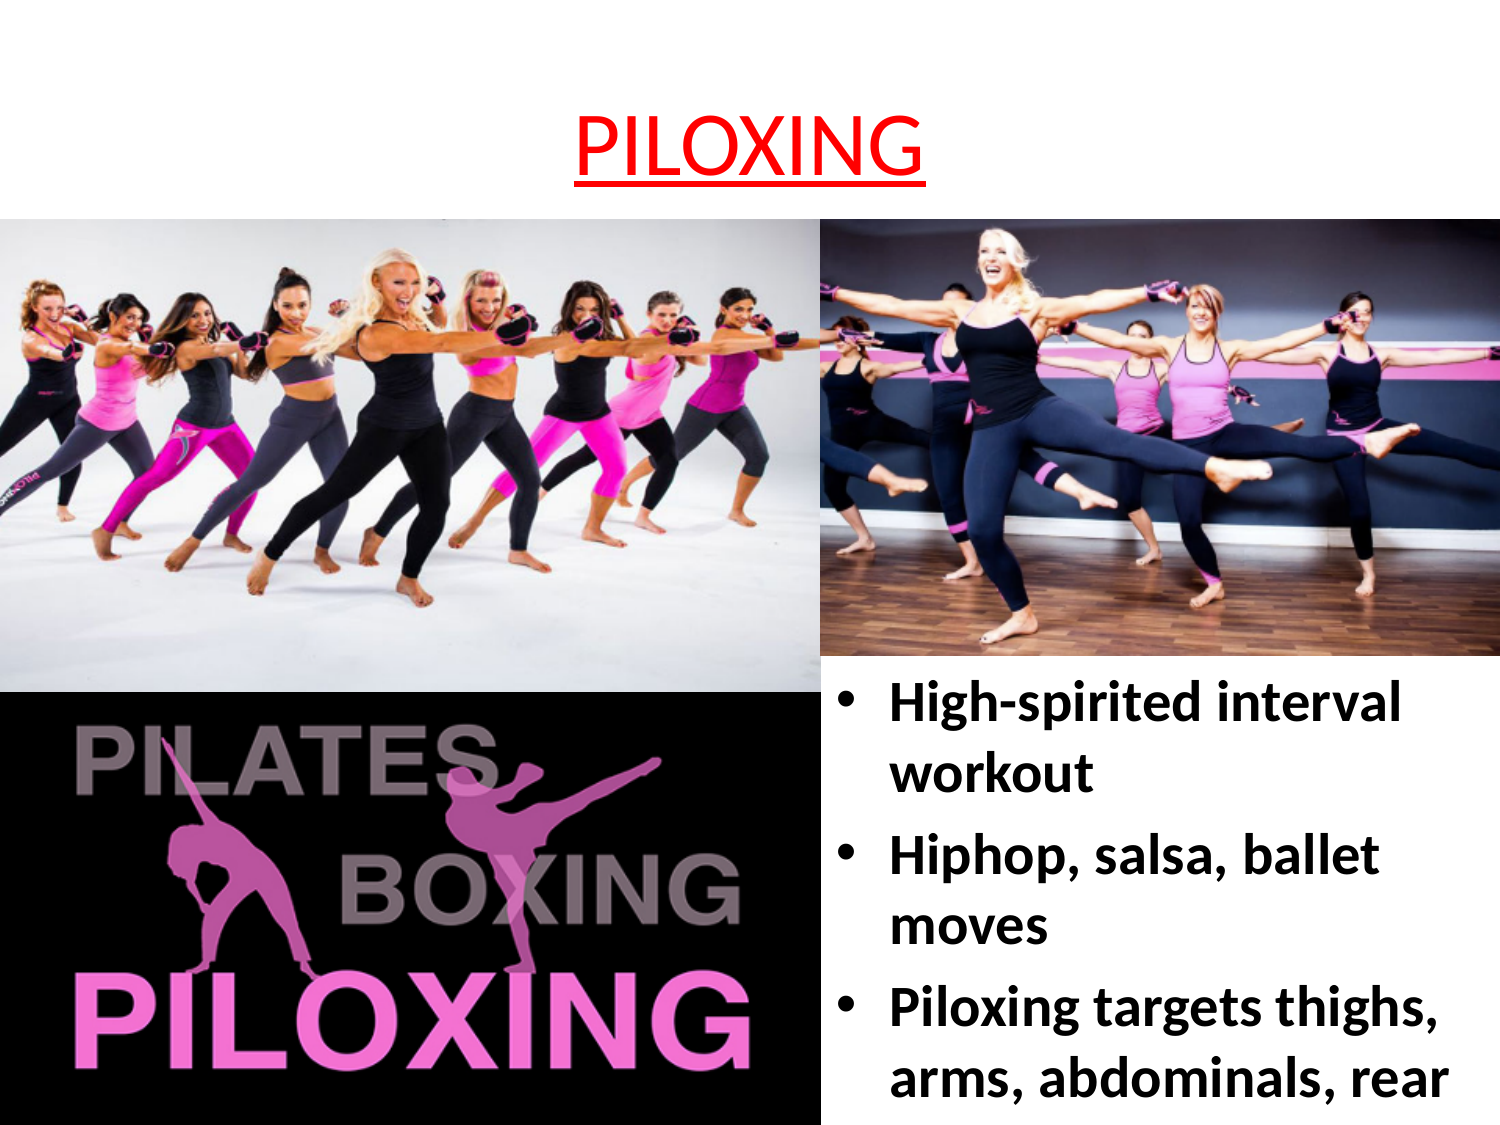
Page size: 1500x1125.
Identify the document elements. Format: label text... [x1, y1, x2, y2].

title PILOXING [74, 44, 1426, 218]
list High-spirited interval workout Hiphop, salsa, ballet moves Piloxing targets thighs, arms, abdominals, rear [826, 663, 1500, 1125]
picture [0, 219, 1500, 1125]
